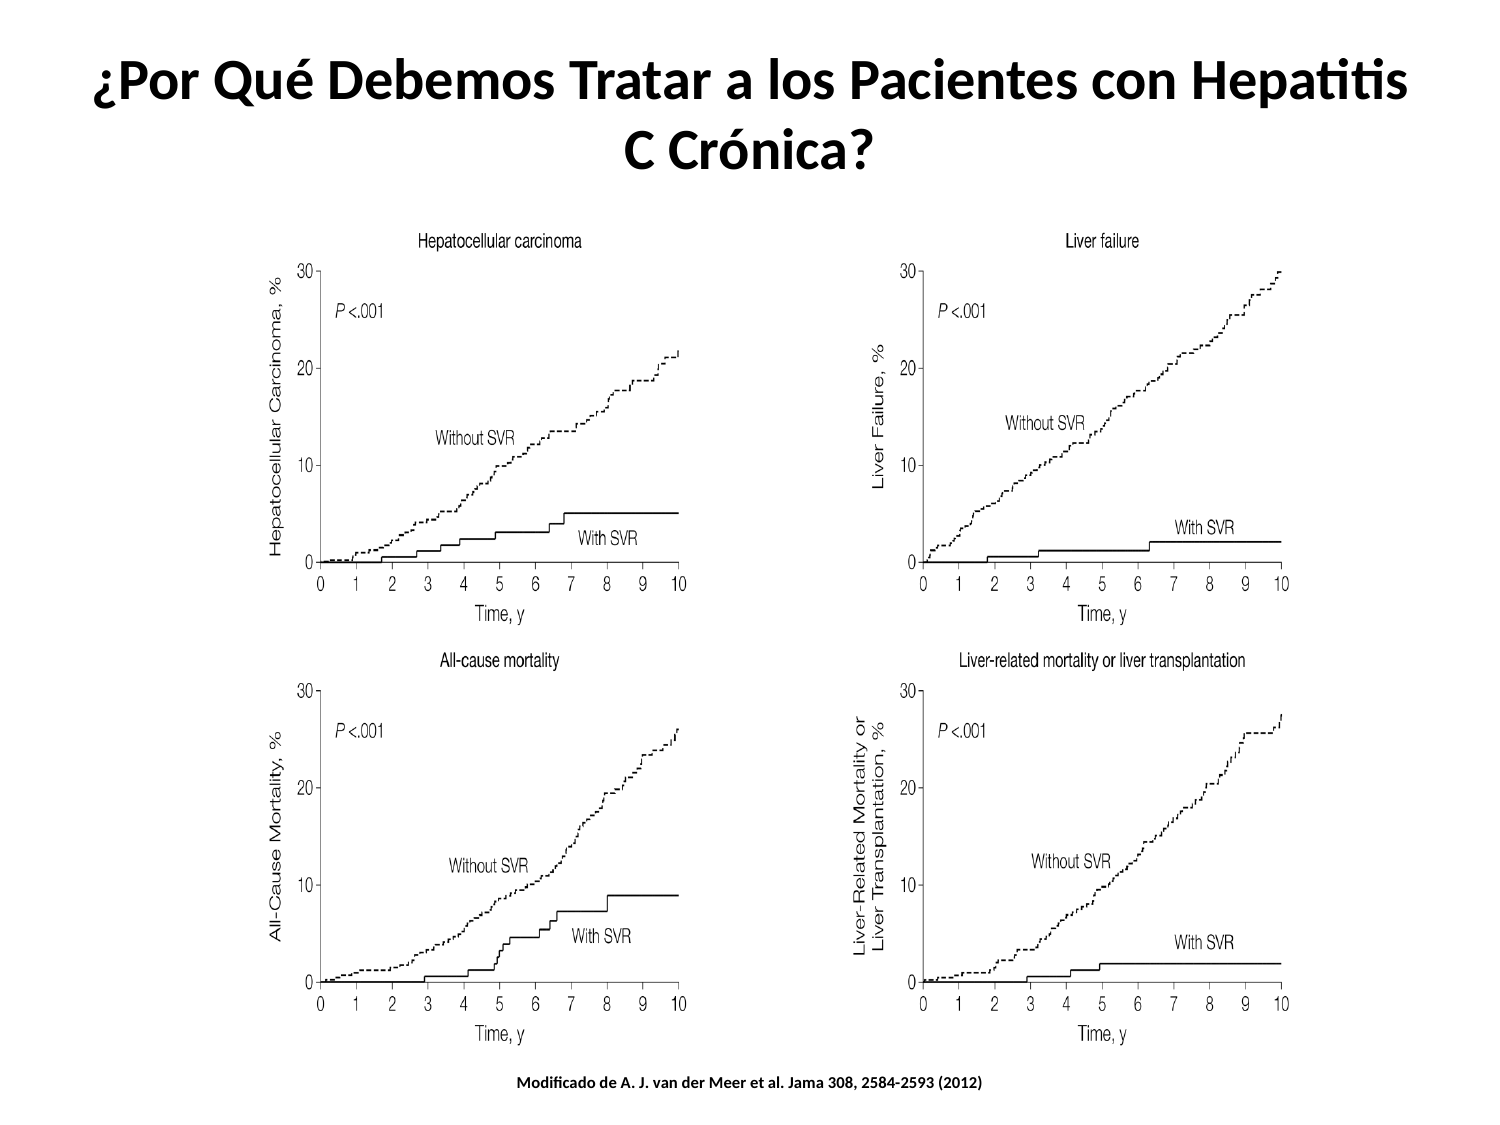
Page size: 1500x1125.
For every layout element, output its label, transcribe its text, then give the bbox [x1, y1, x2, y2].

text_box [207, 223, 1293, 1058]
text_box Modificado de A. J. van der Meer et al. Jama 308, 2584-2593 (2012) [413, 1066, 1087, 1100]
title ¿Por Qué Debemos Tratar a los Pacientes con Hepatitis C Crónica? [75, 17, 1425, 206]
